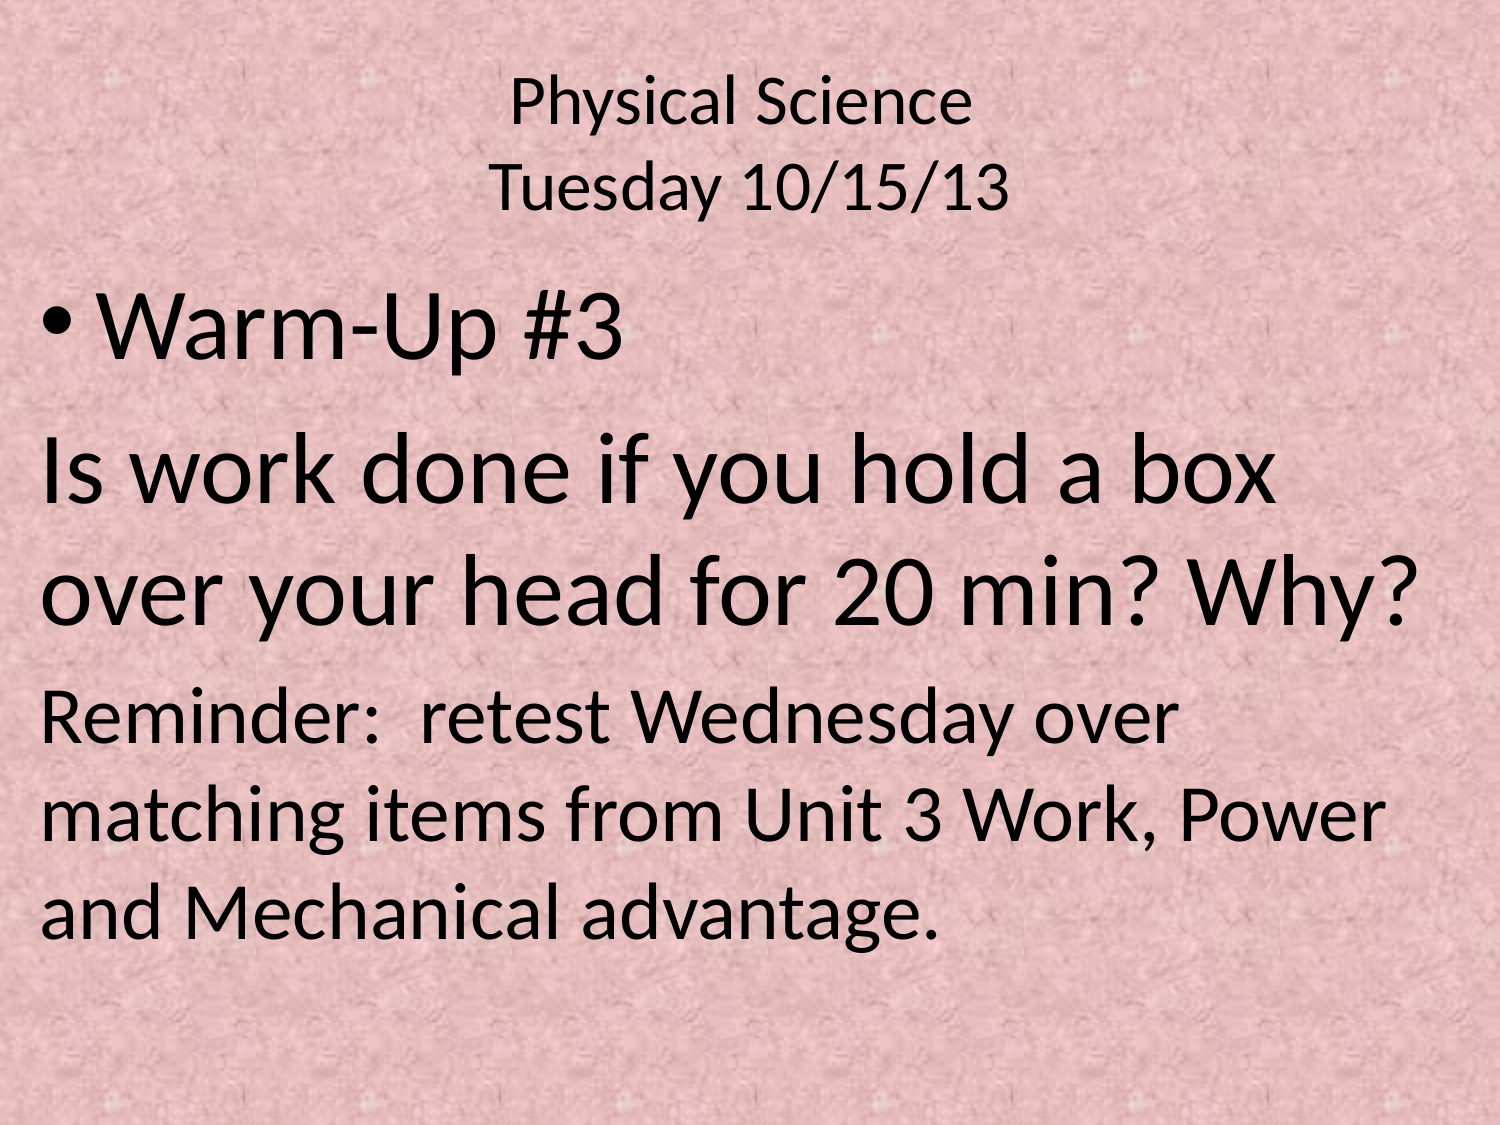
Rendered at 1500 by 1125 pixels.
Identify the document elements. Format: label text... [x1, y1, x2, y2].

picture [0, 0, 1500, 1125]
list Warm-Up #3 Is work done if you hold a box over your head for 20 min? Why? Reminder: retest Wednesday over matching items from Unit 3 Work, Power and Mechanical advantage. [24, 249, 1450, 1088]
title Physical Science Tuesday 10/15/13 [75, 45, 1425, 233]
